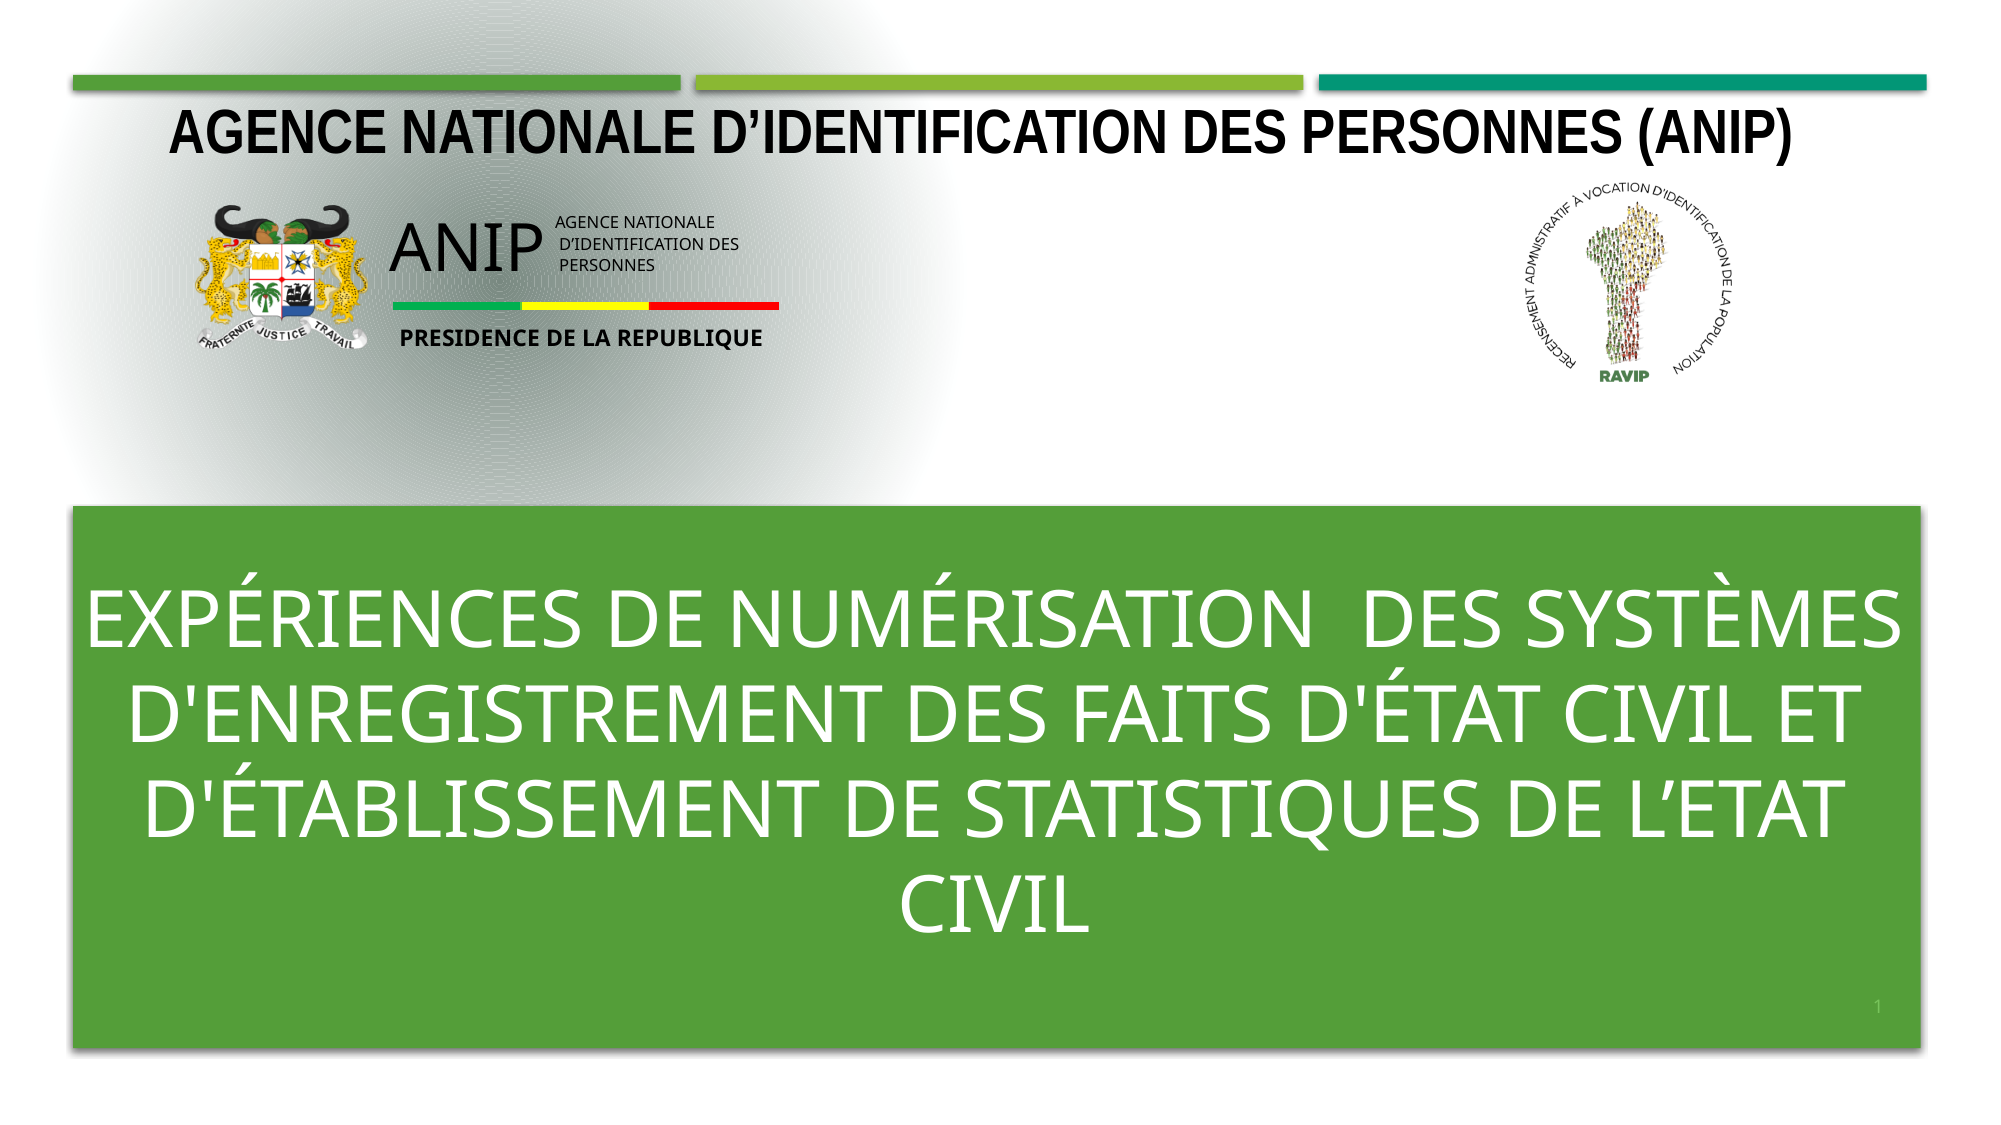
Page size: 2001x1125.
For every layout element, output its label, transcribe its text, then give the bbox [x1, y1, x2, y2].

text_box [194, 191, 919, 383]
picture [1519, 173, 1742, 383]
slide_number 1 [1732, 977, 1899, 1037]
text_box EXPÉRIENCES DE NUMÉRISATION DES SYSTÈMES D'ENREGISTREMENT DES FAITS D'ÉTAT CIVIL ET D'ÉTABLISSEMENT DE STATISTIQUES DE L’ETAT CIVIL [32, 560, 1956, 956]
title Agence Nationale d’Identification des Personnes (ANIP) [32, 99, 1933, 174]
